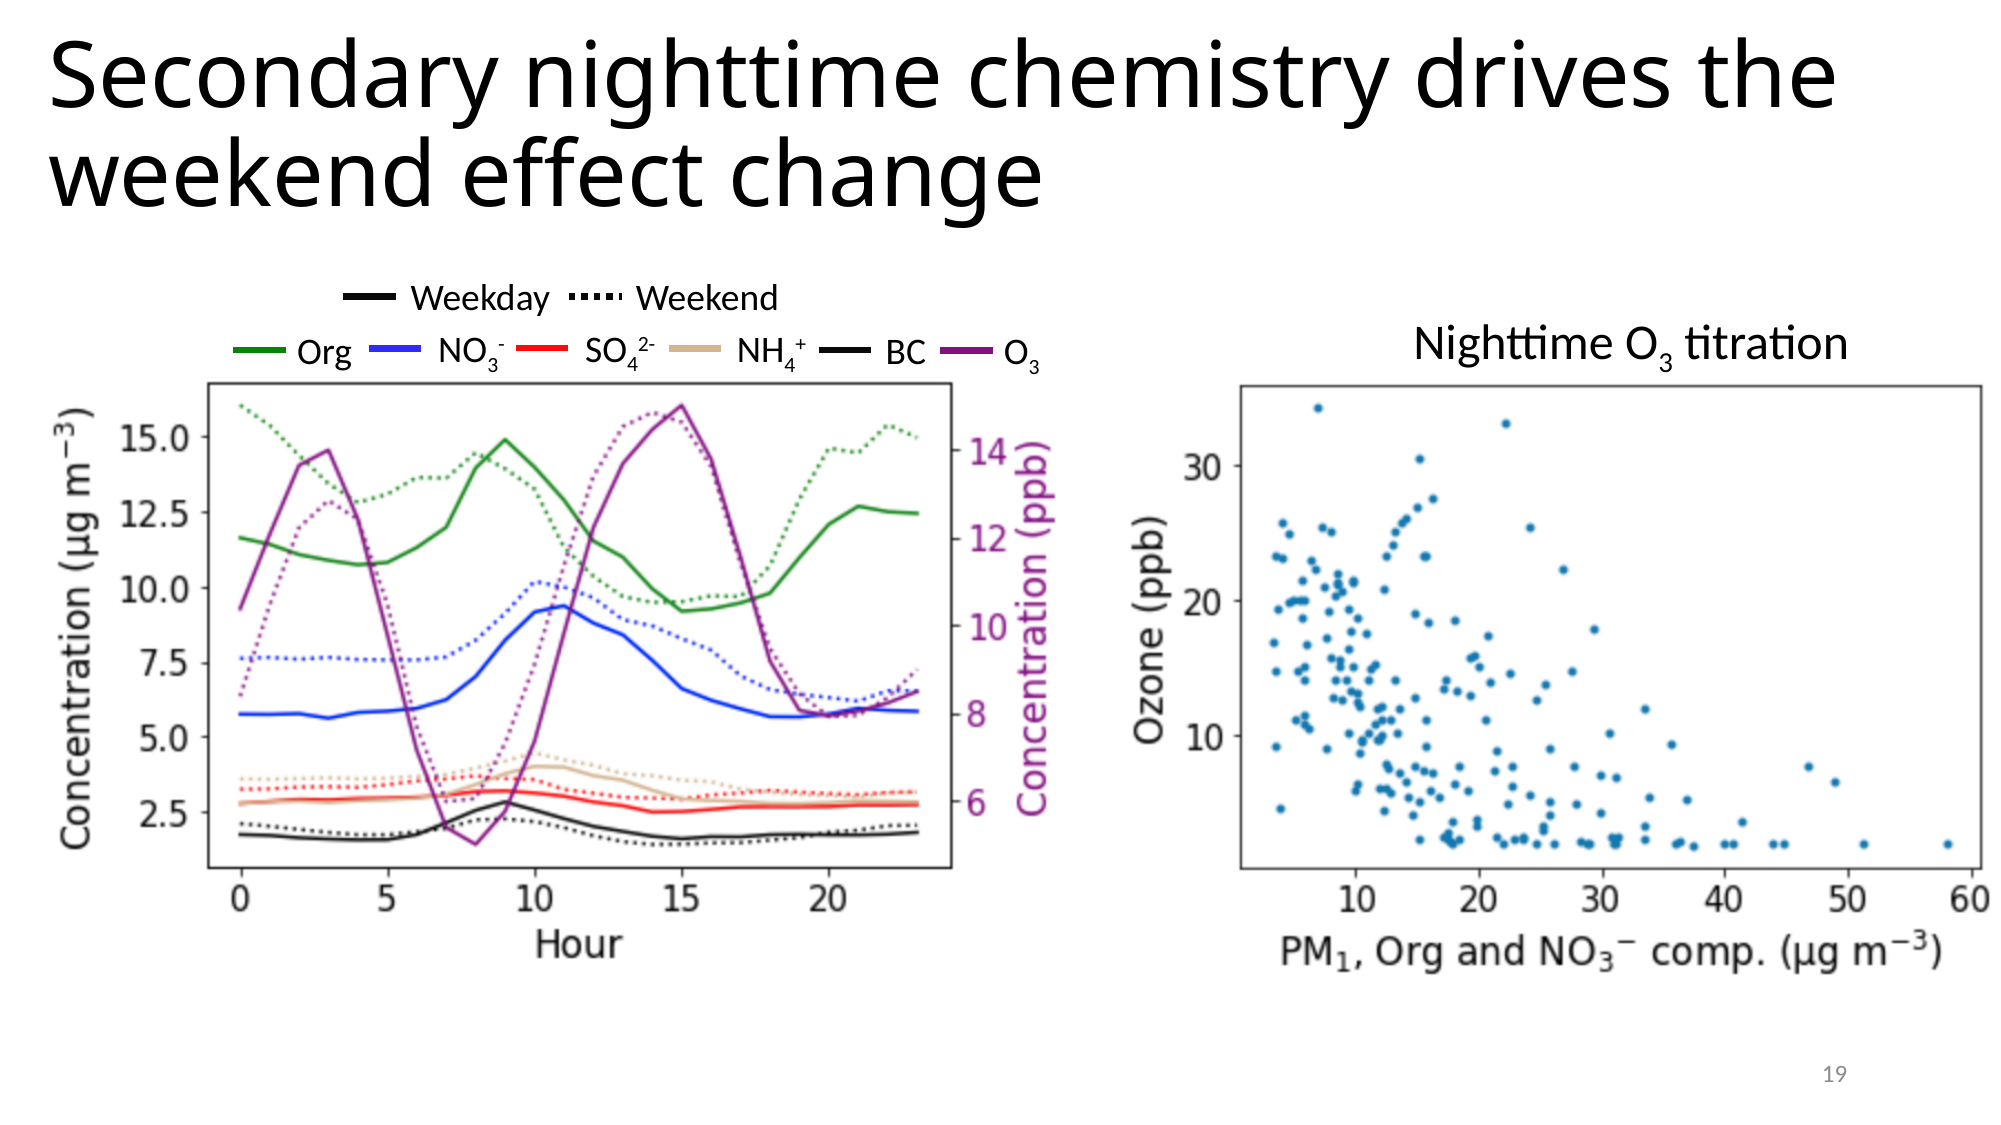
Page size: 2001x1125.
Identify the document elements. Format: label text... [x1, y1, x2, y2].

text_box Org [282, 319, 367, 368]
text_box Weekend [621, 265, 795, 326]
text_box O3 [989, 319, 1055, 378]
title Secondary nighttime chemistry drives the weekend effect change [33, 18, 1859, 236]
picture [32, 368, 1066, 978]
text_box BC [870, 319, 942, 368]
slide_number 19 [1412, 1042, 1863, 1103]
text_box NH4+ [722, 318, 822, 368]
picture [1124, 374, 2000, 985]
text_box Nighttime O3 titration [1398, 302, 1865, 374]
text_box Weekday [395, 265, 565, 326]
text_box SO42- [570, 317, 671, 368]
text_box NO3- [423, 326, 520, 368]
